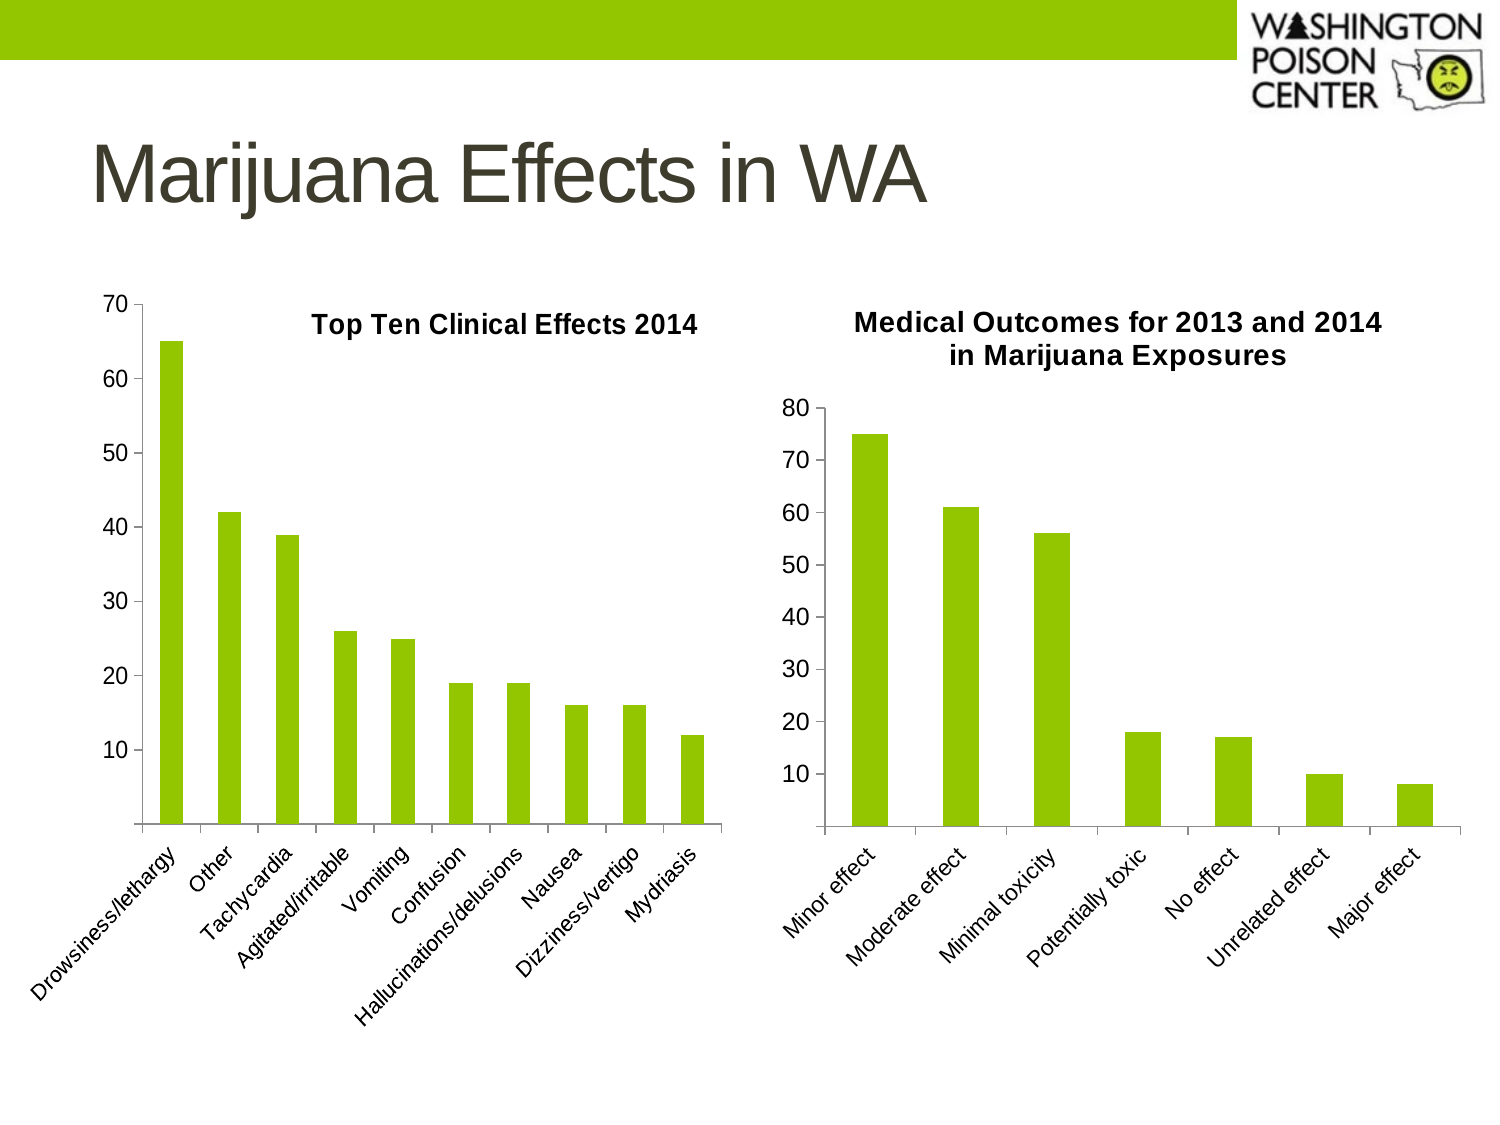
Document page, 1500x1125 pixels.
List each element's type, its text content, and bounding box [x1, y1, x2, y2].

chart [24, 274, 738, 1101]
chart [762, 274, 1476, 989]
picture [1237, 0, 1500, 121]
title Marijuana Effects in WA [75, 87, 1425, 250]
